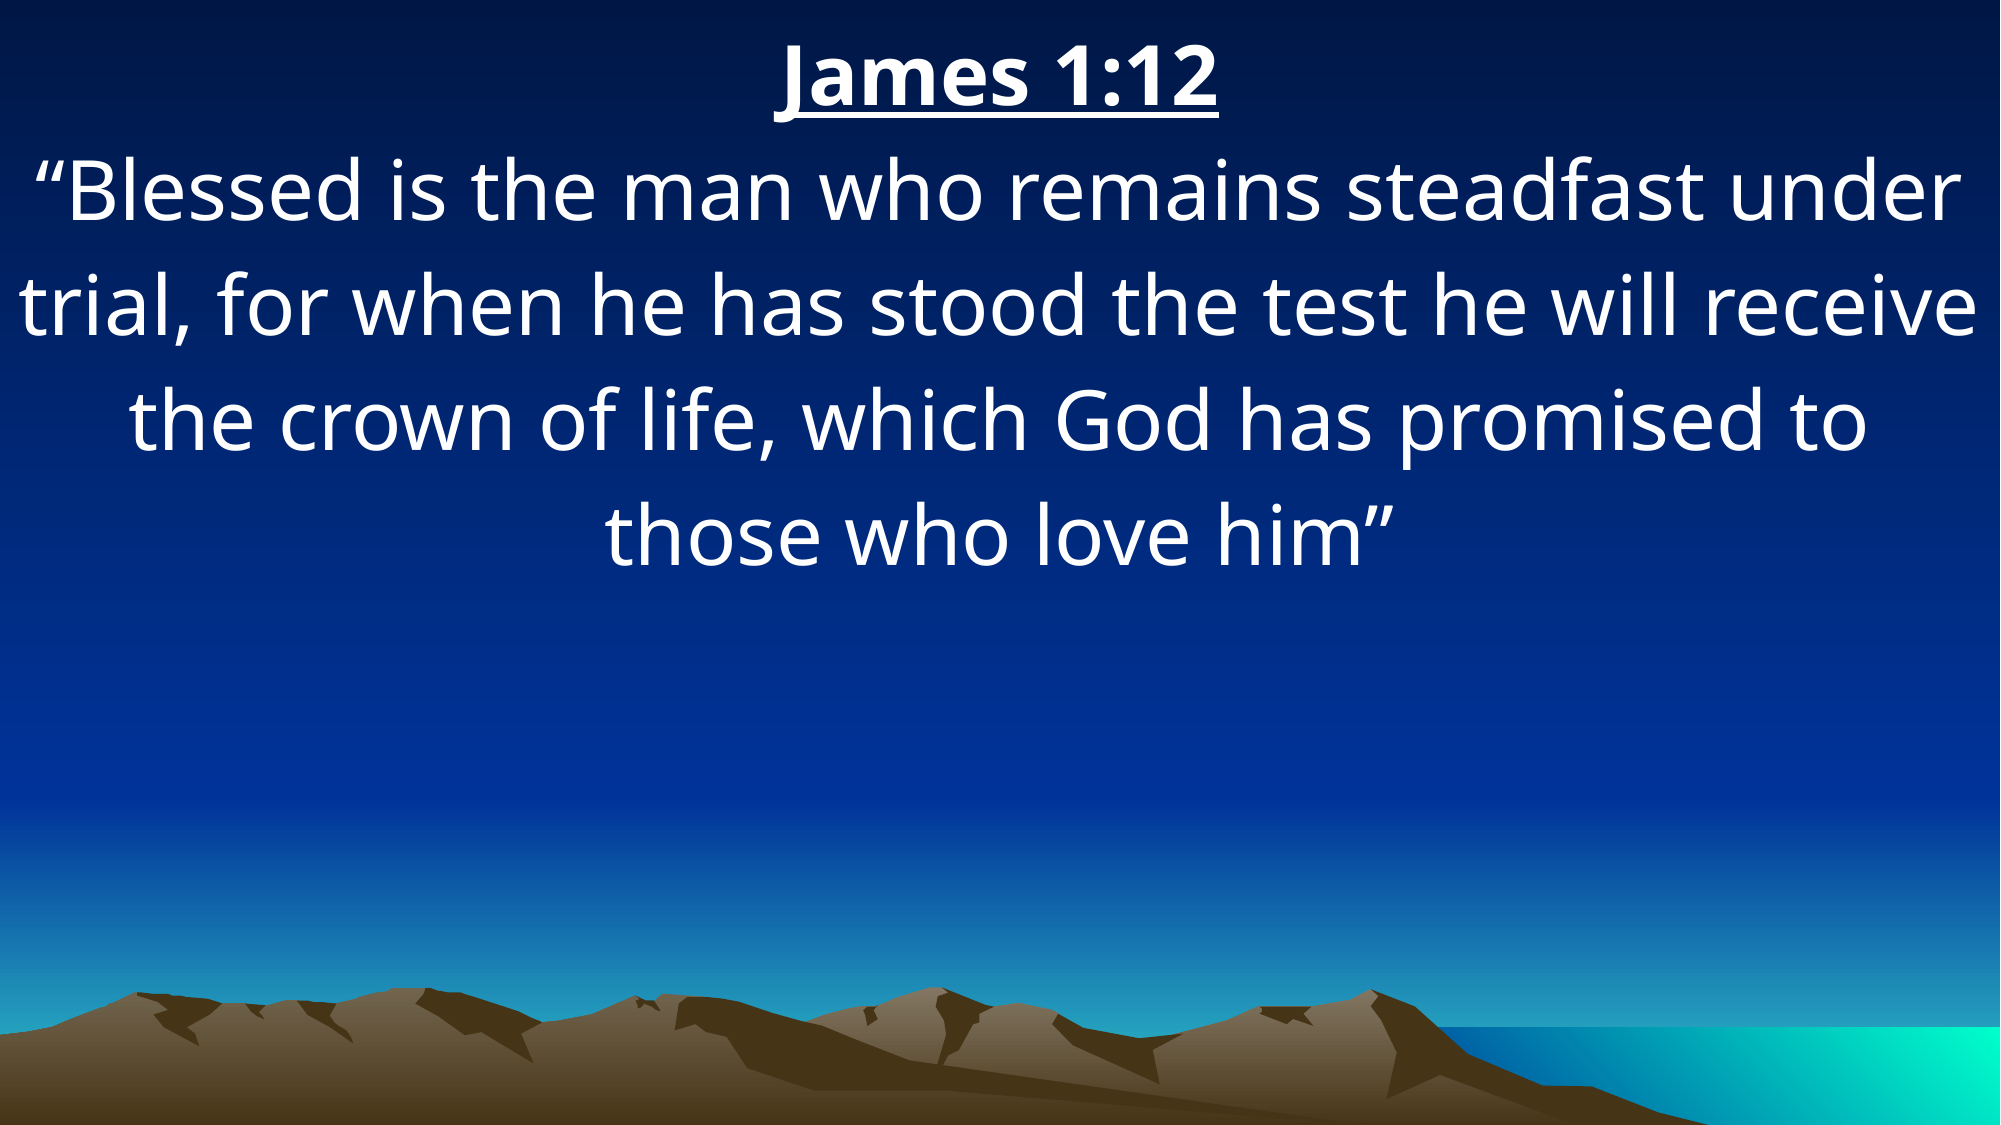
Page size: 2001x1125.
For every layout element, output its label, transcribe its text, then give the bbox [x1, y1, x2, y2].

text_box James 1:12 “Blessed is the man who remains steadfast under trial, for when he has stood the test he will receive the crown of life, which God has promised to those who love him” [0, 0, 2000, 825]
